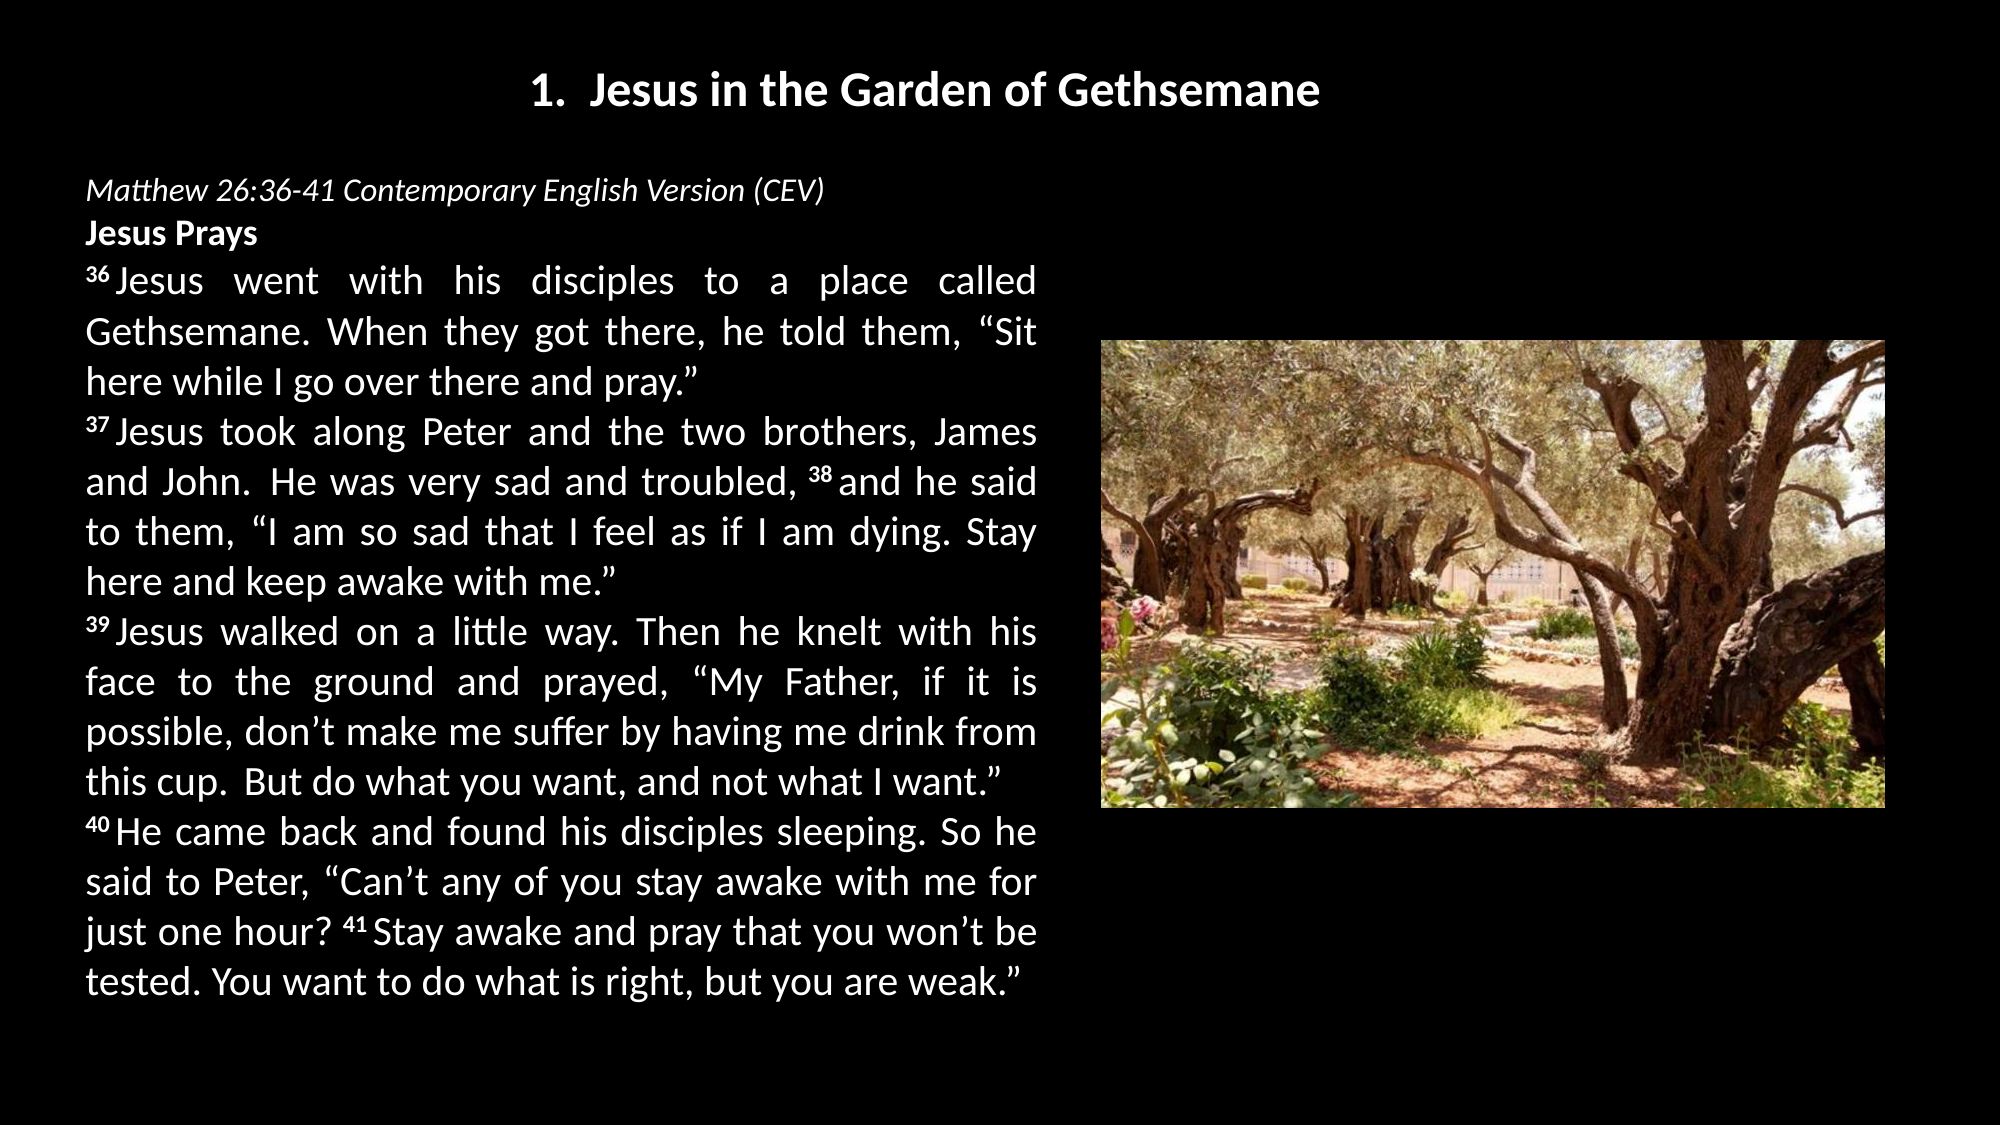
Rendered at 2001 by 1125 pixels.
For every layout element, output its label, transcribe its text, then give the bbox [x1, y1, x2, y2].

text_box 1. Jesus in the Garden of Gethsemane [513, 48, 1689, 124]
picture [1101, 340, 1885, 809]
text_box Matthew 26:36-41 Contemporary English Version (CEV) Jesus Prays 36 Jesus went with his disciples to a place called Gethsemane. When they got there, he told them, “Sit here while I go over there and pray.” 37 Jesus took along Peter and the two brothers, James and John. He was very sad and troubled, 38 and he said to them, “I am so sad that I feel as if I am dying. Stay here and keep awake with me.” 39 Jesus walked on a little way. Then he knelt with his face to the ground and prayed, “My Father, if it is possible, don’t make me suffer by having me drink from this cup. But do what you want, and not what I want.” 40 He came back and found his disciples sleeping. So he said to Peter, “Can’t any of you stay awake with me for just one hour? 41 Stay awake and pray that you won’t be tested. You want to do what is right, but you are weak.” [70, 161, 1053, 1057]
